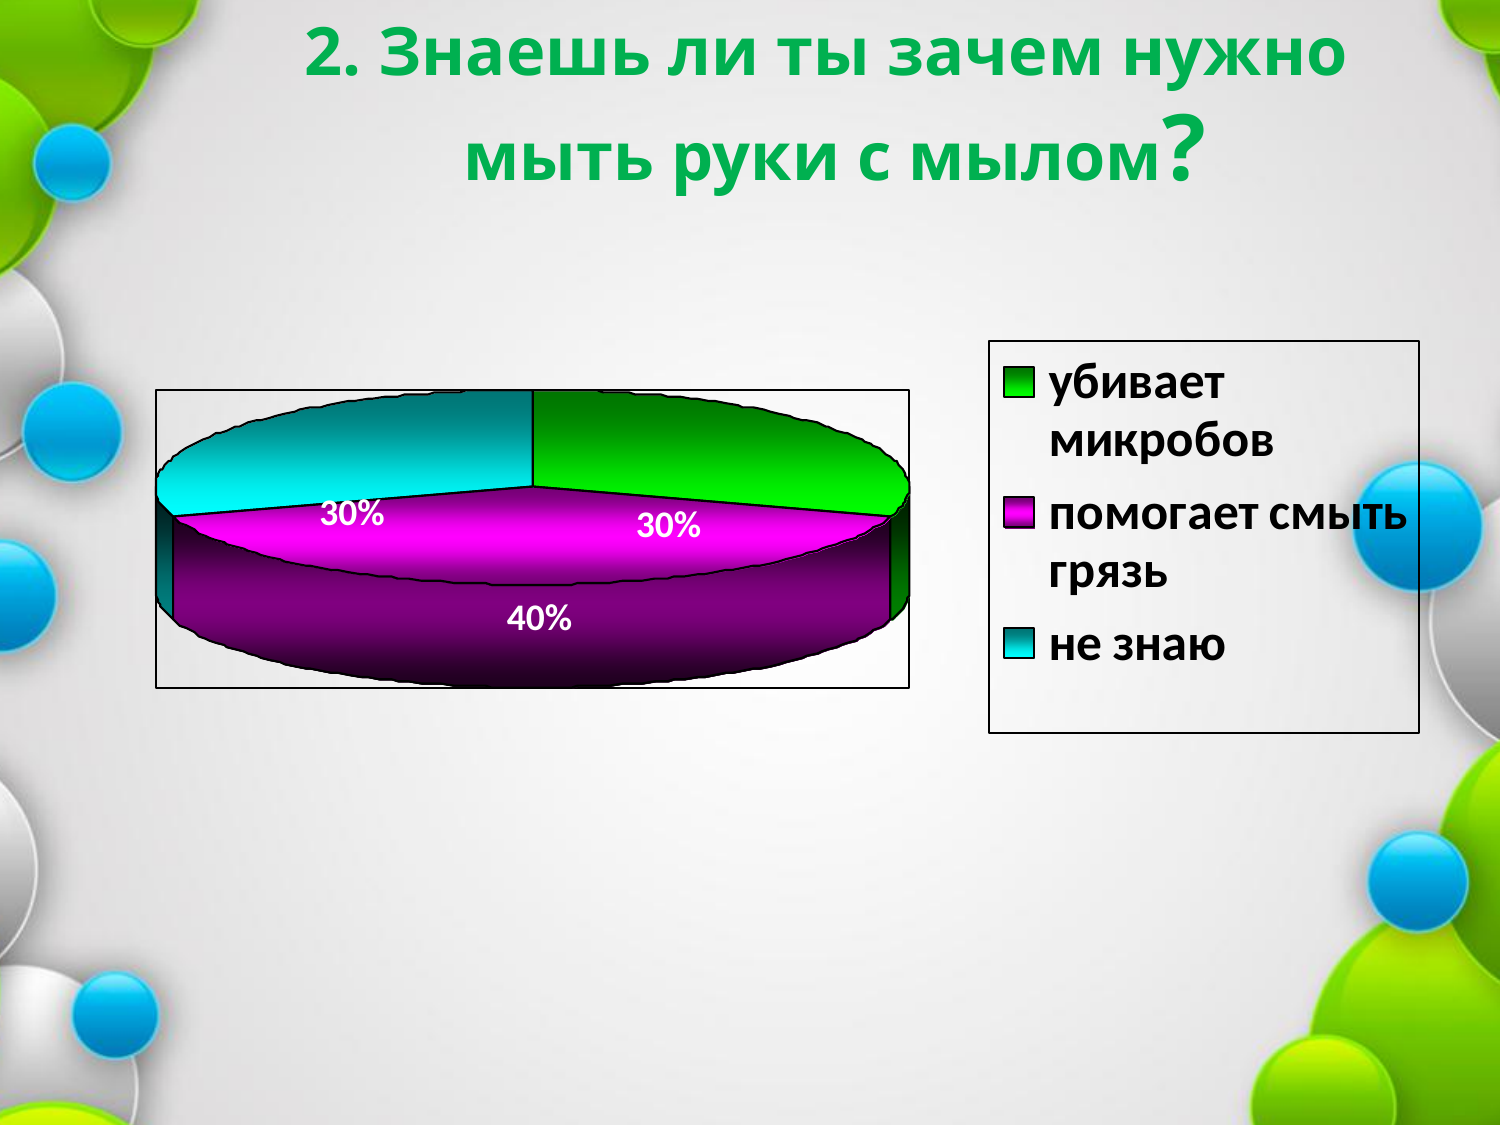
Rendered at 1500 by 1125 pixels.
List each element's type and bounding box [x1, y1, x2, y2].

list [70, 81, 1441, 997]
picture [0, 0, 1500, 1125]
